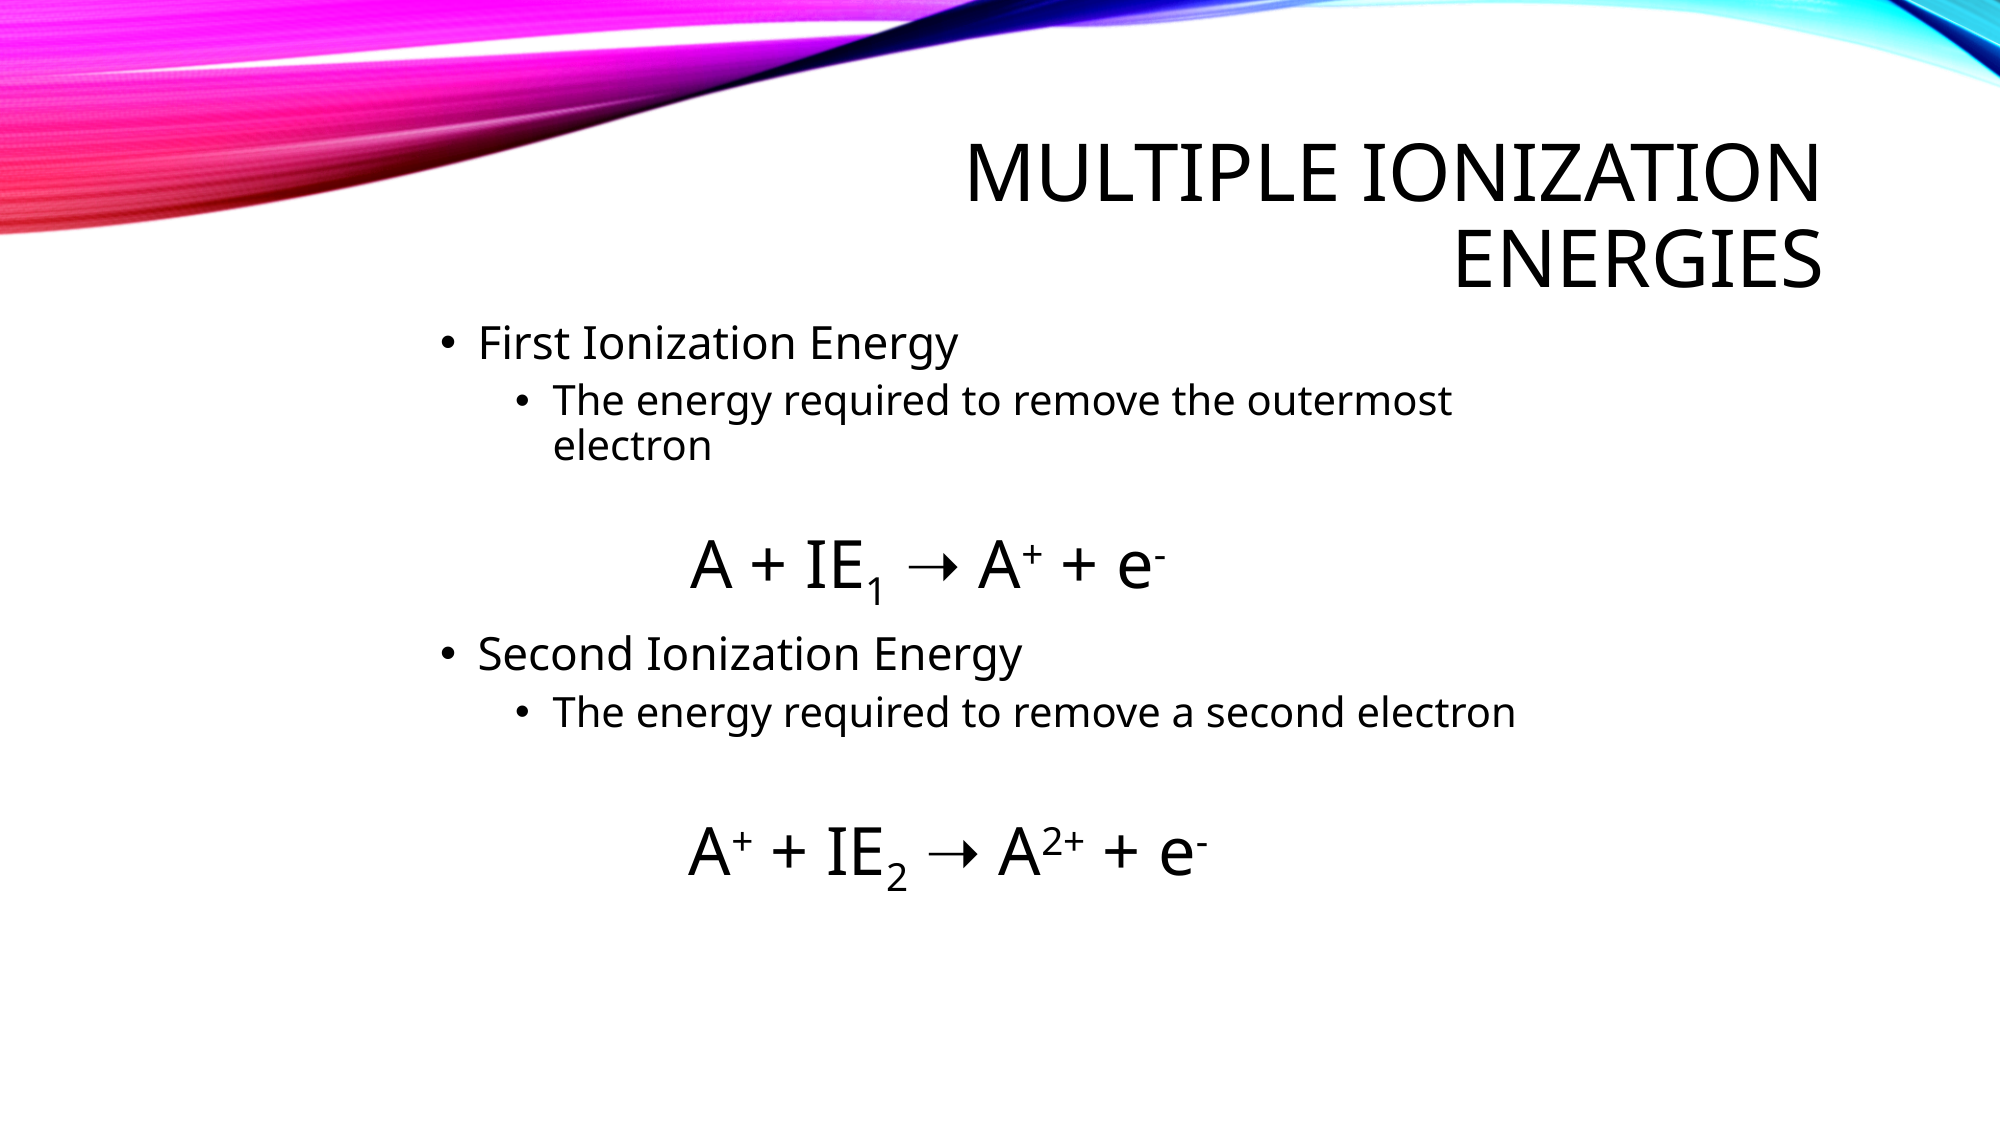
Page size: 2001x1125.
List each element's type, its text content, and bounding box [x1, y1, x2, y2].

text_box ➝ A+ + e- [884, 514, 1182, 610]
picture [1910, 0, 2000, 45]
text_box A + IE1 [675, 514, 937, 621]
picture [1890, 0, 2000, 75]
list First Ionization Energy The energy required to remove the outermost electron Second Ionization Energy The energy required to remove a second electron [425, 312, 1537, 888]
title Multiple Ionization Energies [687, 125, 1840, 313]
text_box A+ + IE2 ➝ A2+ + e- [673, 801, 1234, 907]
picture [0, 0, 2000, 237]
